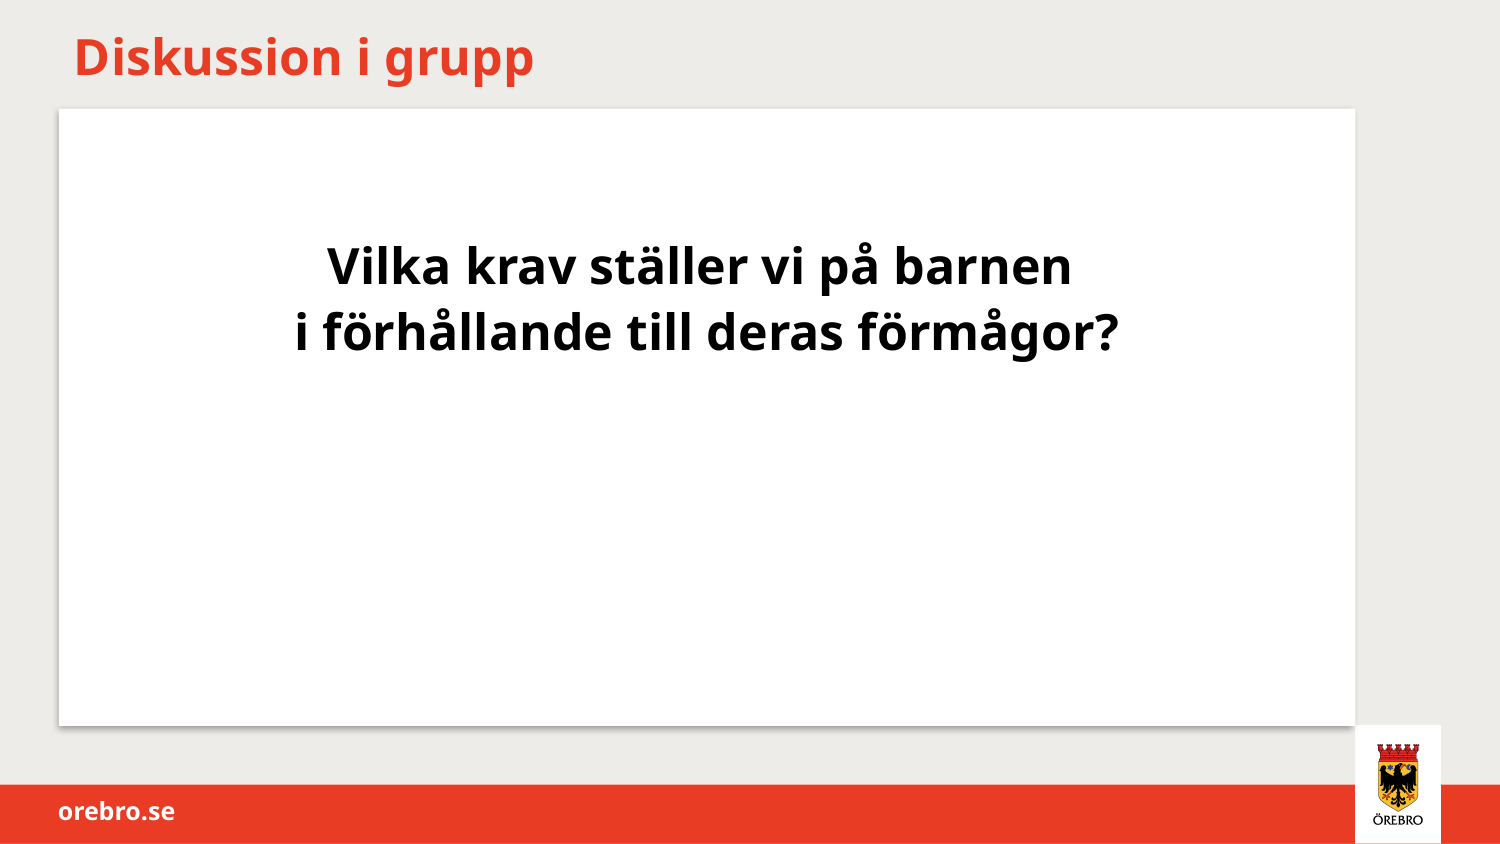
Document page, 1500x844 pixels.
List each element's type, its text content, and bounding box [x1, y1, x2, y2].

title Diskussion i grupp [58, 11, 1356, 100]
picture [0, 725, 1500, 844]
list Vilka krav ställer vi på barnen i förhållande till deras förmågor? [58, 108, 1356, 727]
